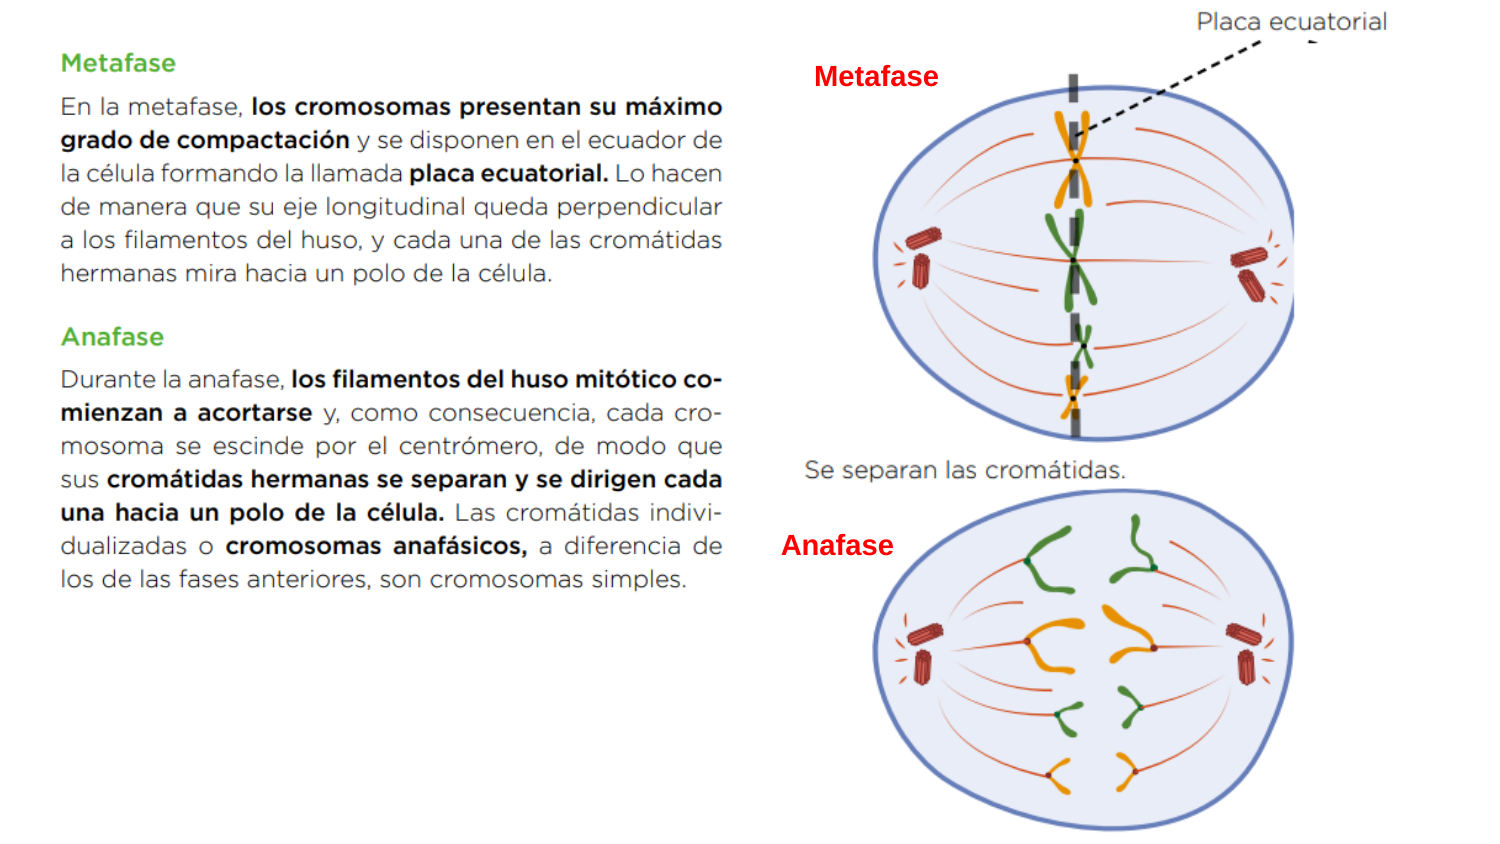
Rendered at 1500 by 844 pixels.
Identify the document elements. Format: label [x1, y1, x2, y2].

picture [765, 0, 1423, 844]
picture [34, 36, 751, 607]
